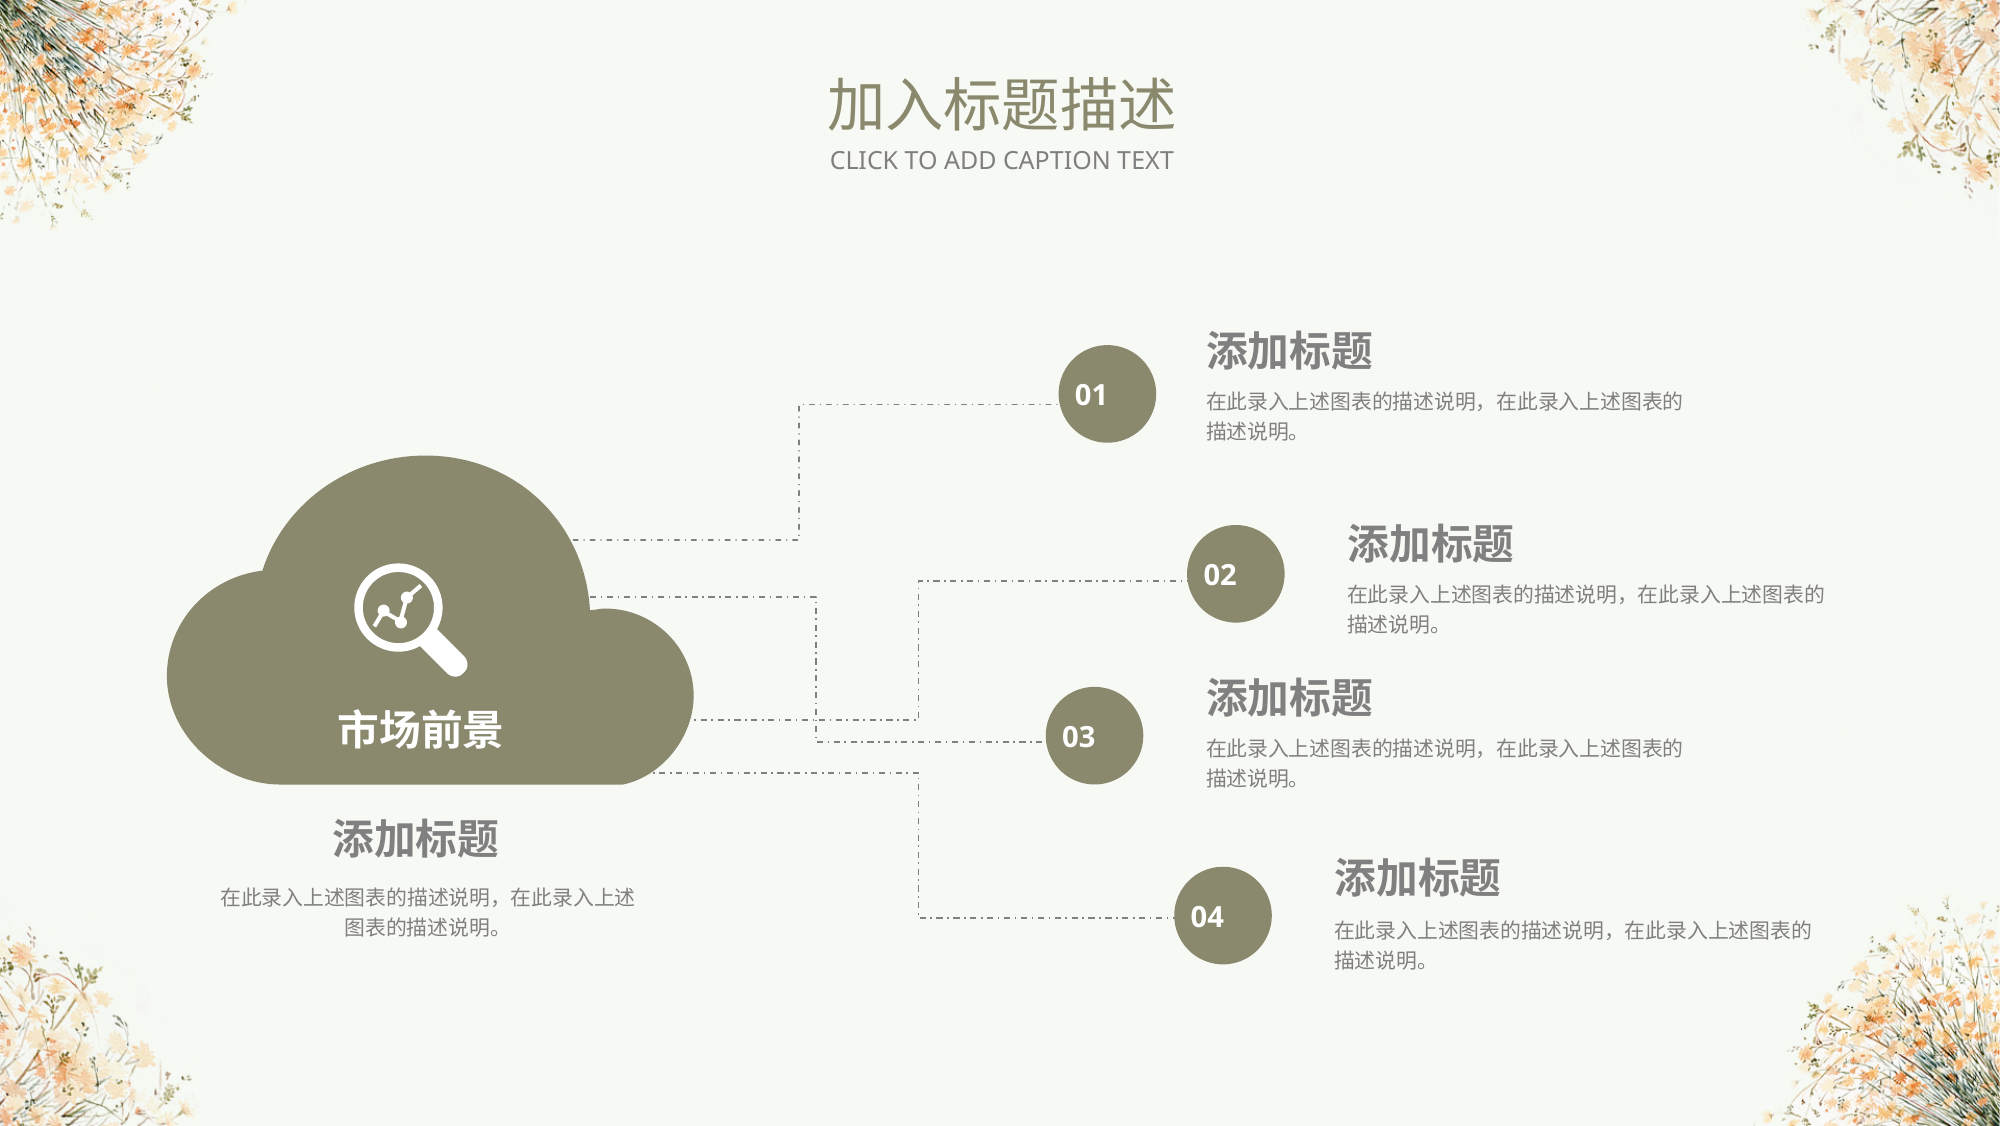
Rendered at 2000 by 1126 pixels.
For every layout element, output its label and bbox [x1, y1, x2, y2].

text_box [166, 318, 1838, 980]
picture [0, 0, 2000, 1126]
text_box [734, 67, 1270, 176]
